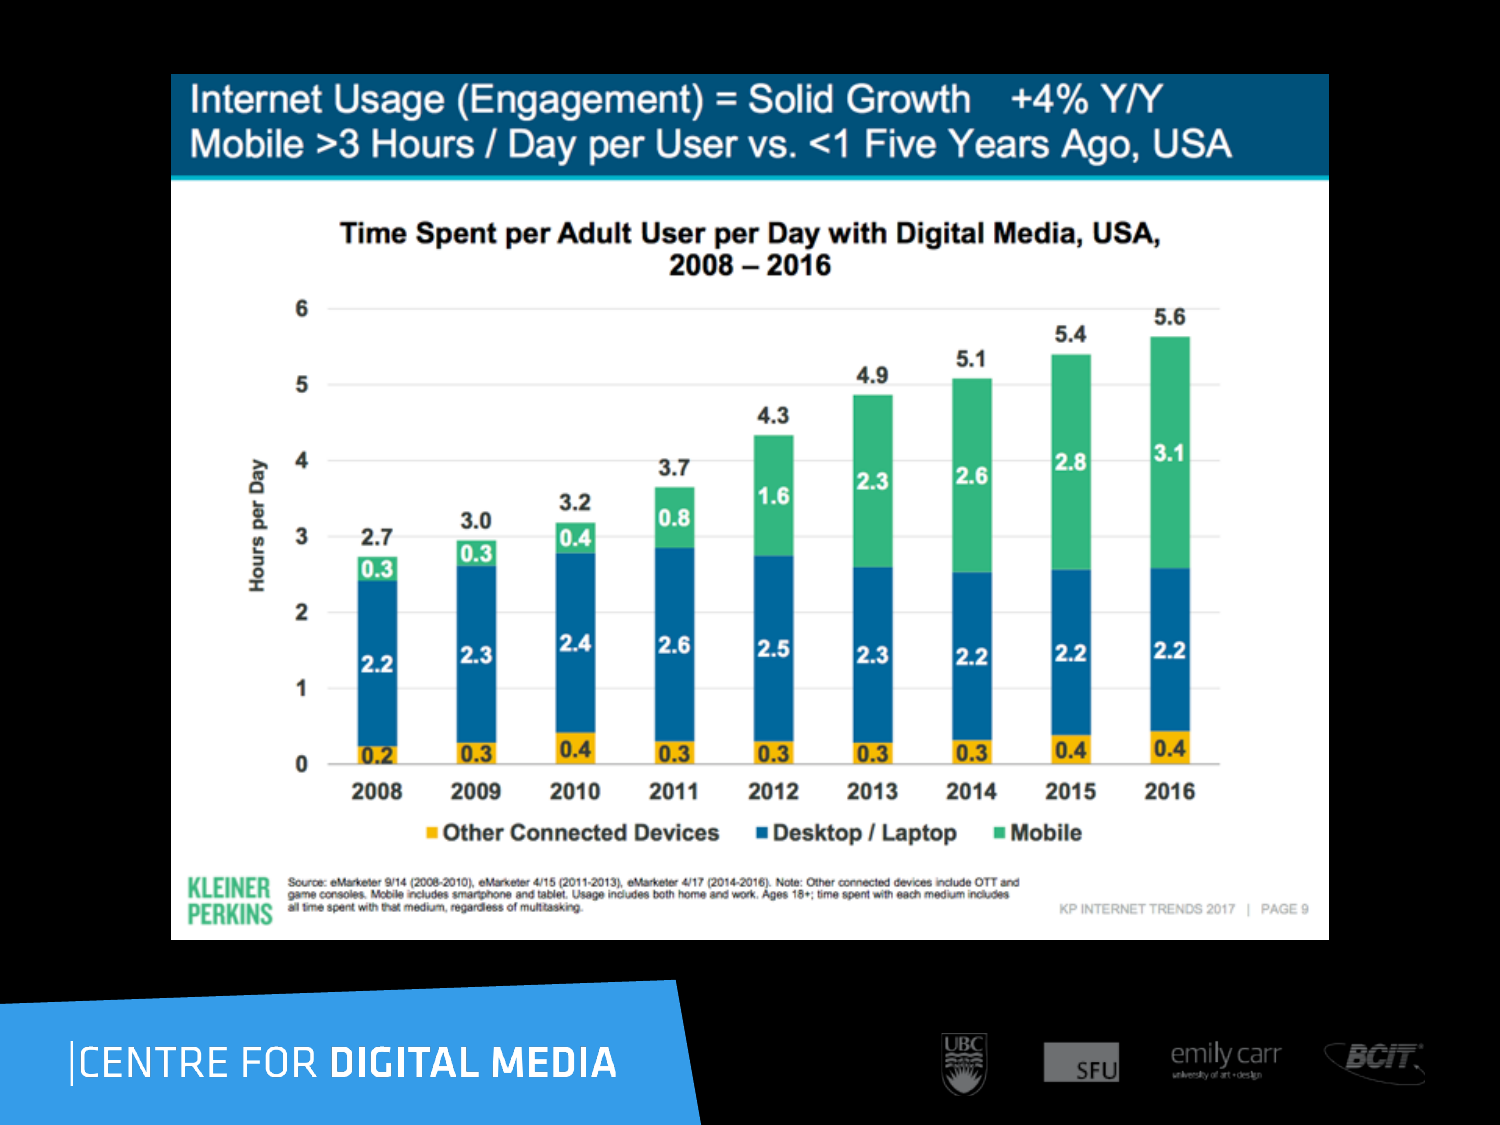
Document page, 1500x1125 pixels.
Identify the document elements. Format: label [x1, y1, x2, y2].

list [171, 74, 1329, 940]
